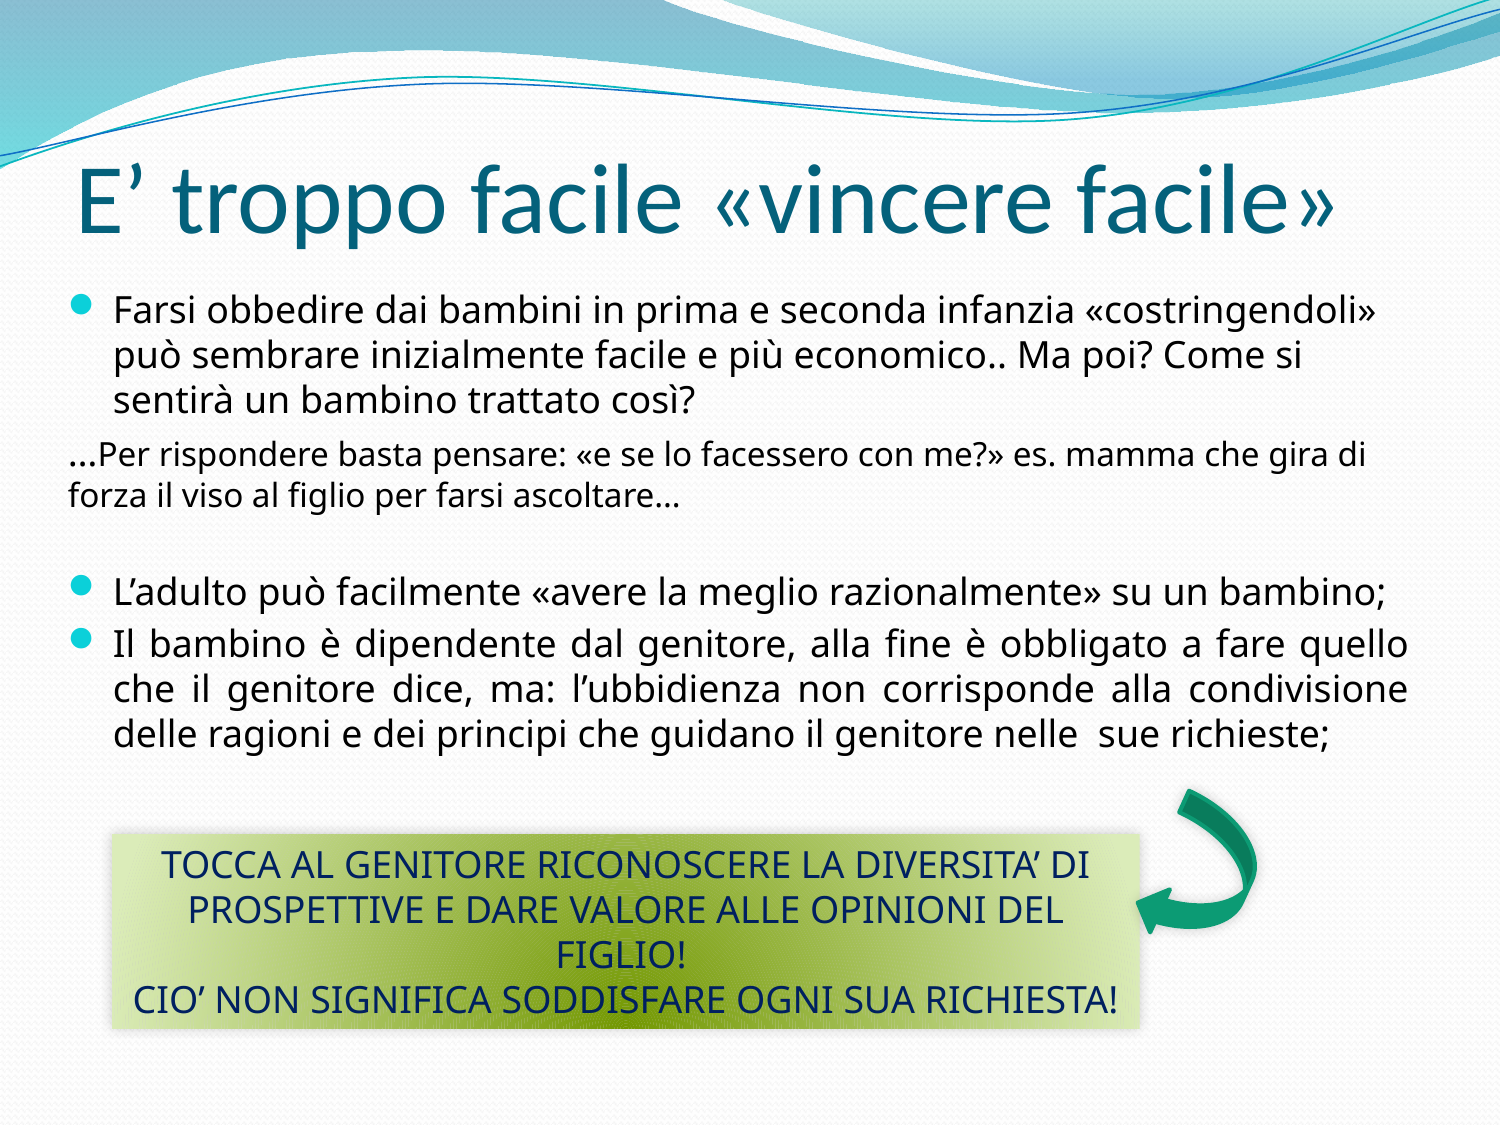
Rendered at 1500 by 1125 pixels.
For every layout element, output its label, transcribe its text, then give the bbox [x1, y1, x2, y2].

text_box TOCCA AL GENITORE RICONOSCERE LA DIVERSITA’ DI PROSPETTIVE E DARE VALORE ALLE OPINIONI DEL FIGLIO! CIO’ NON SIGNIFICA SODDISFARE OGNI SUA RICHIESTA! [112, 834, 1140, 1029]
text_box [1135, 788, 1257, 935]
list Farsi obbedire dai bambini in prima e seconda infanzia «costringendoli» può sembrare inizialmente facile e più economico.. Ma poi? Come si sentirà un bambino trattato così? …Per rispondere basta pensare: «e se lo facessero con me?» es. mamma che gira di forza il viso al figlio per farsi ascoltare… L’adulto può facilmente «avere la meglio razionalmente» su un bambino; Il bambino è dipendente dal genitore, alla fine è obbligato a fare quello che il genitore dice, ma: l’ubbidienza non corrisponde alla condivisione delle ragioni e dei principi che guidano il genitore nelle sue richieste; [53, 278, 1425, 999]
title E’ troppo facile «vincere facile» [75, 66, 1425, 254]
